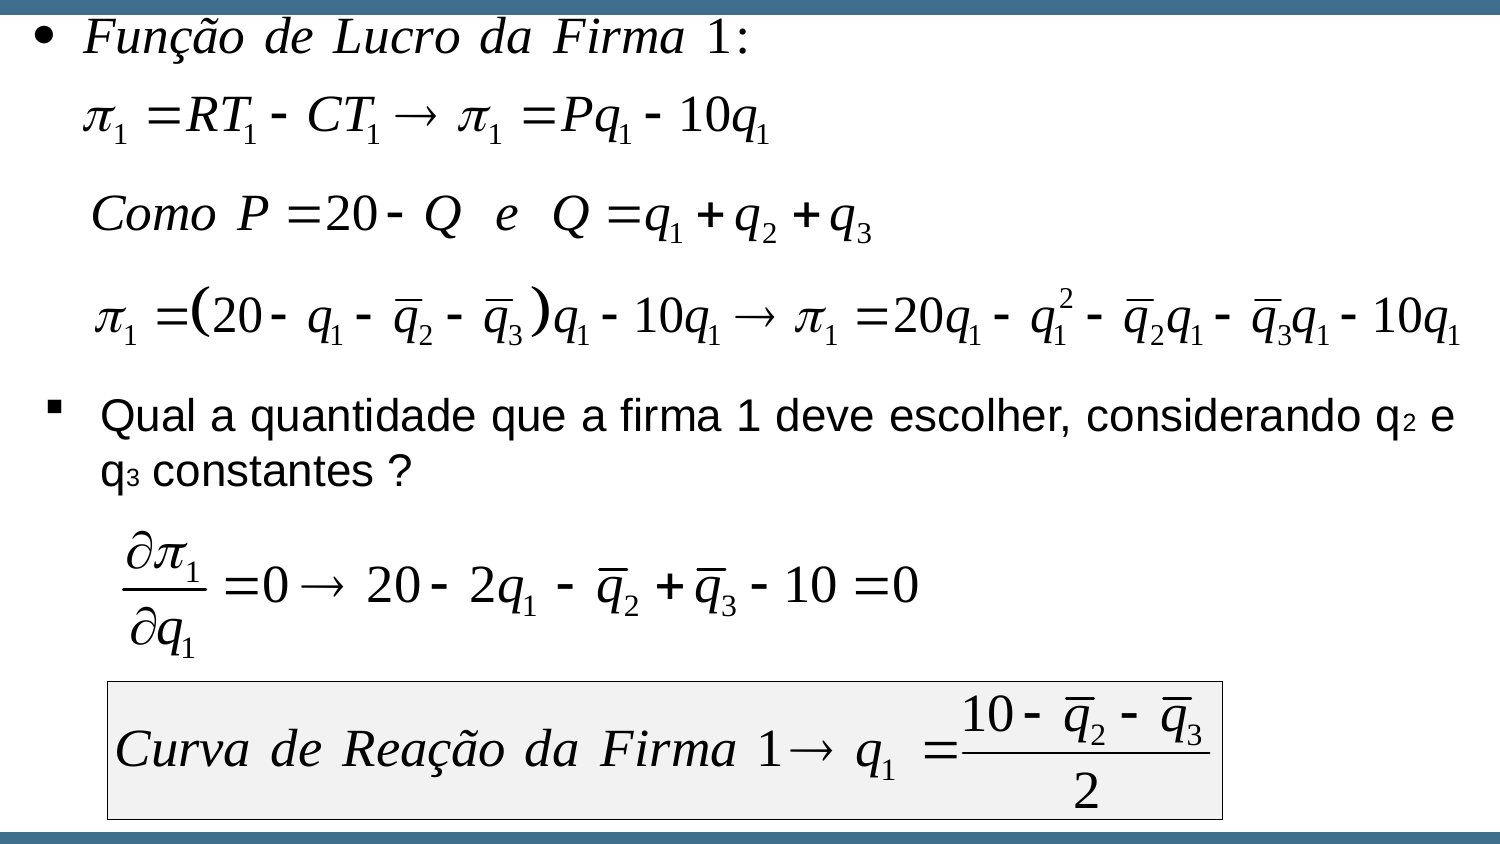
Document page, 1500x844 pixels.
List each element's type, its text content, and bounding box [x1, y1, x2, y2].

text_box Qual a quantidade que a firma 1 deve escolher, considerando q2 e q3 constantes ? [29, 378, 1471, 503]
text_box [83, 173, 881, 257]
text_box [107, 680, 1223, 821]
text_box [76, 78, 780, 158]
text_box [113, 517, 928, 671]
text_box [88, 275, 1469, 363]
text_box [29, 0, 755, 76]
